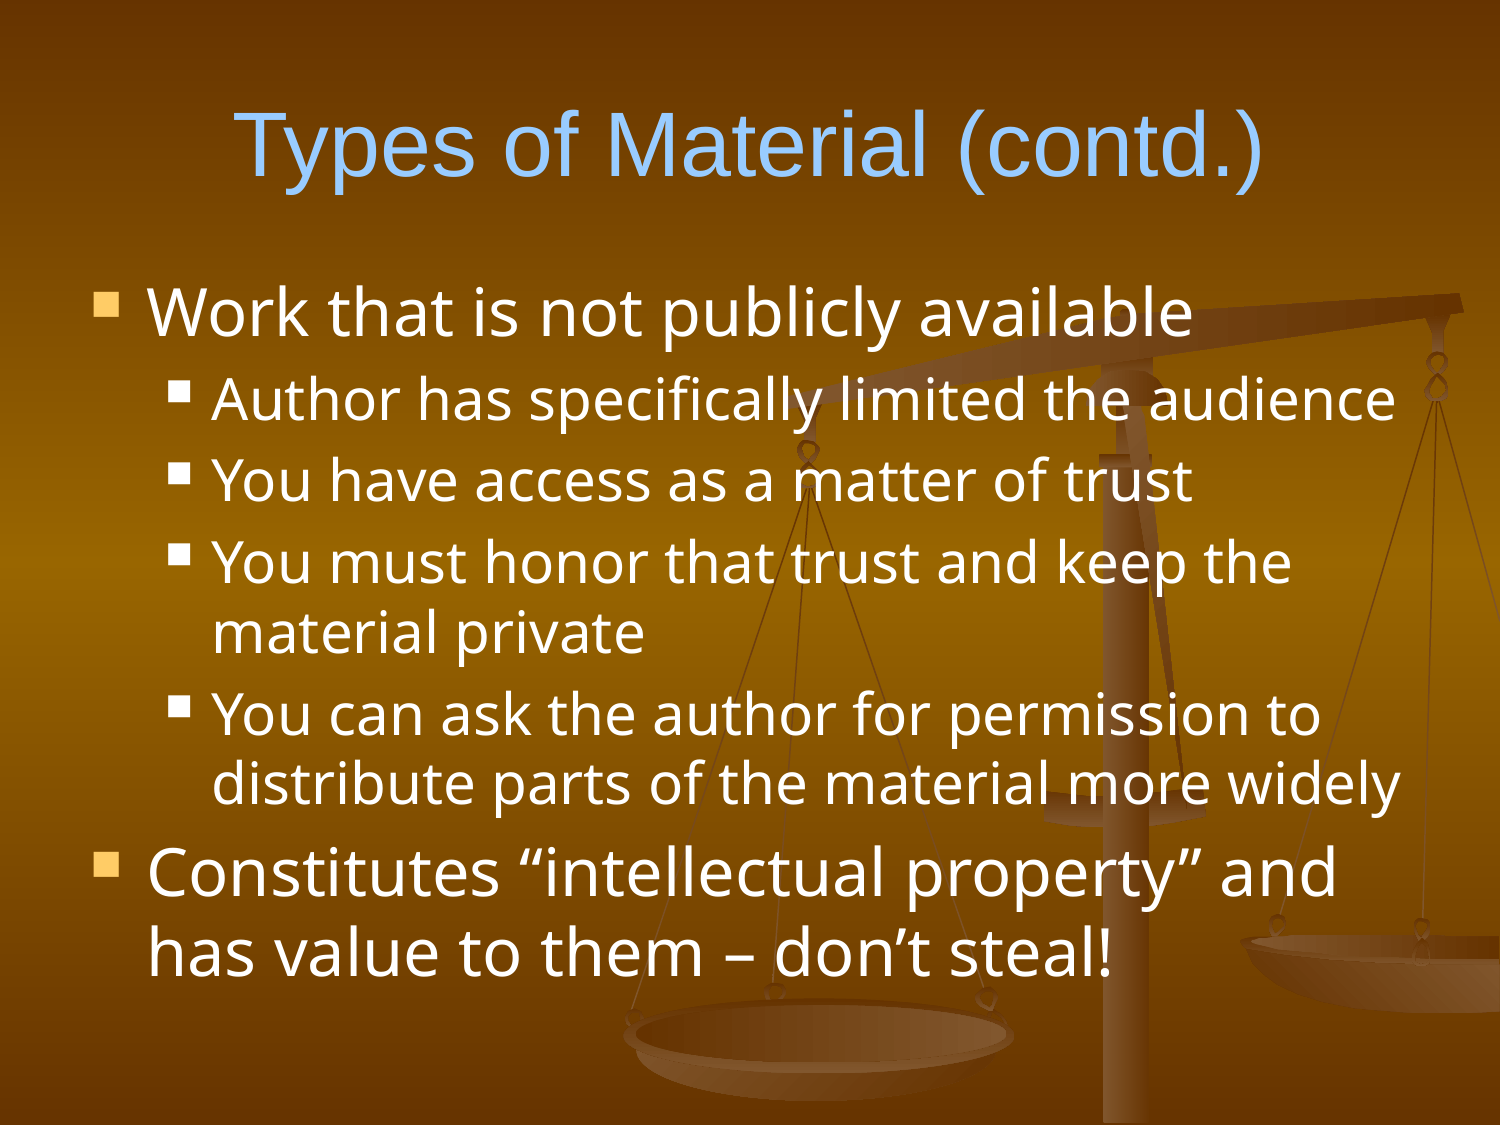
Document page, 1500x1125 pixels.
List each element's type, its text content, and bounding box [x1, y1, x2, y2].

list Work that is not publicly available Author has specifically limited the audience You have access as a matter of trust You must honor that trust and keep the material private You can ask the author for permission to distribute parts of the material more widely Constitutes “intellectual property” and has value to them – don’t steal! [74, 262, 1426, 1125]
title Types of Material (contd.) [74, 45, 1426, 234]
